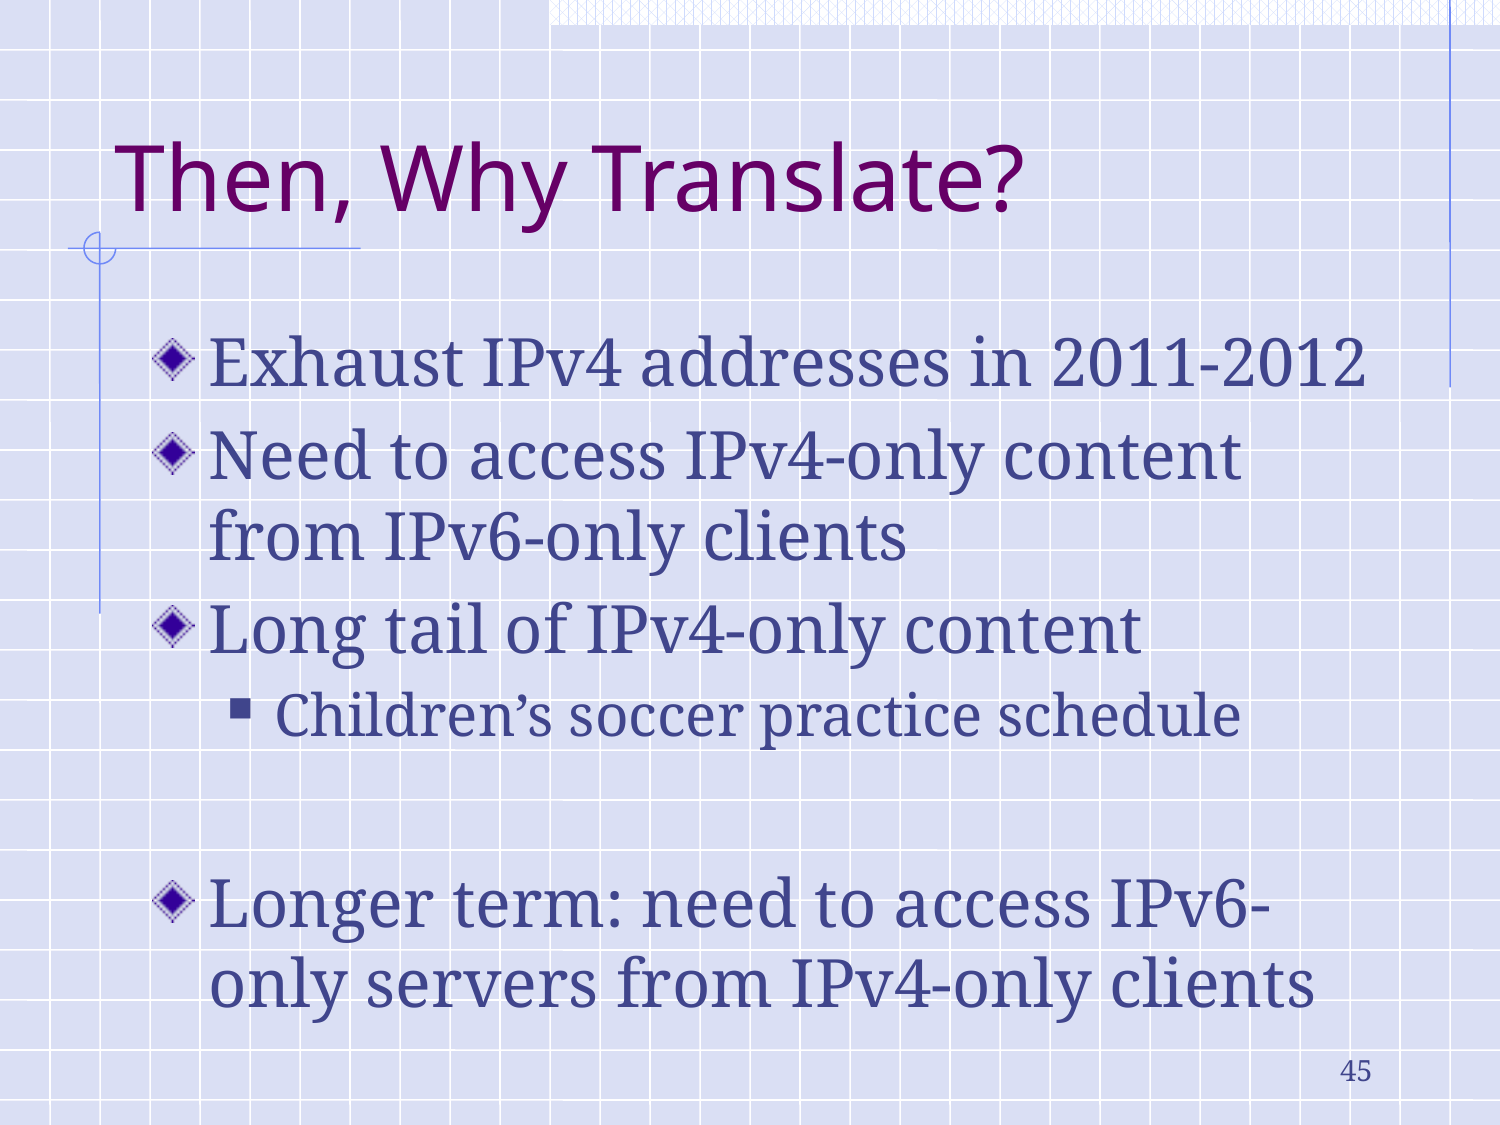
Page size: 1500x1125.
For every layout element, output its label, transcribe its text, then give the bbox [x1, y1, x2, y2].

picture [152, 338, 195, 381]
list Exhaust IPv4 addresses in 2011-2012 Need to access IPv4-only content from IPv6-only clients Long tail of IPv4-only content Children’s soccer practice schedule Longer term: need to access IPv6-only servers from IPv4-only clients [137, 312, 1413, 988]
slide_number 45 [1074, 1025, 1388, 1100]
picture [152, 880, 195, 923]
picture [152, 605, 195, 648]
picture [152, 432, 195, 475]
title Then, Why Translate? [99, 50, 1375, 238]
